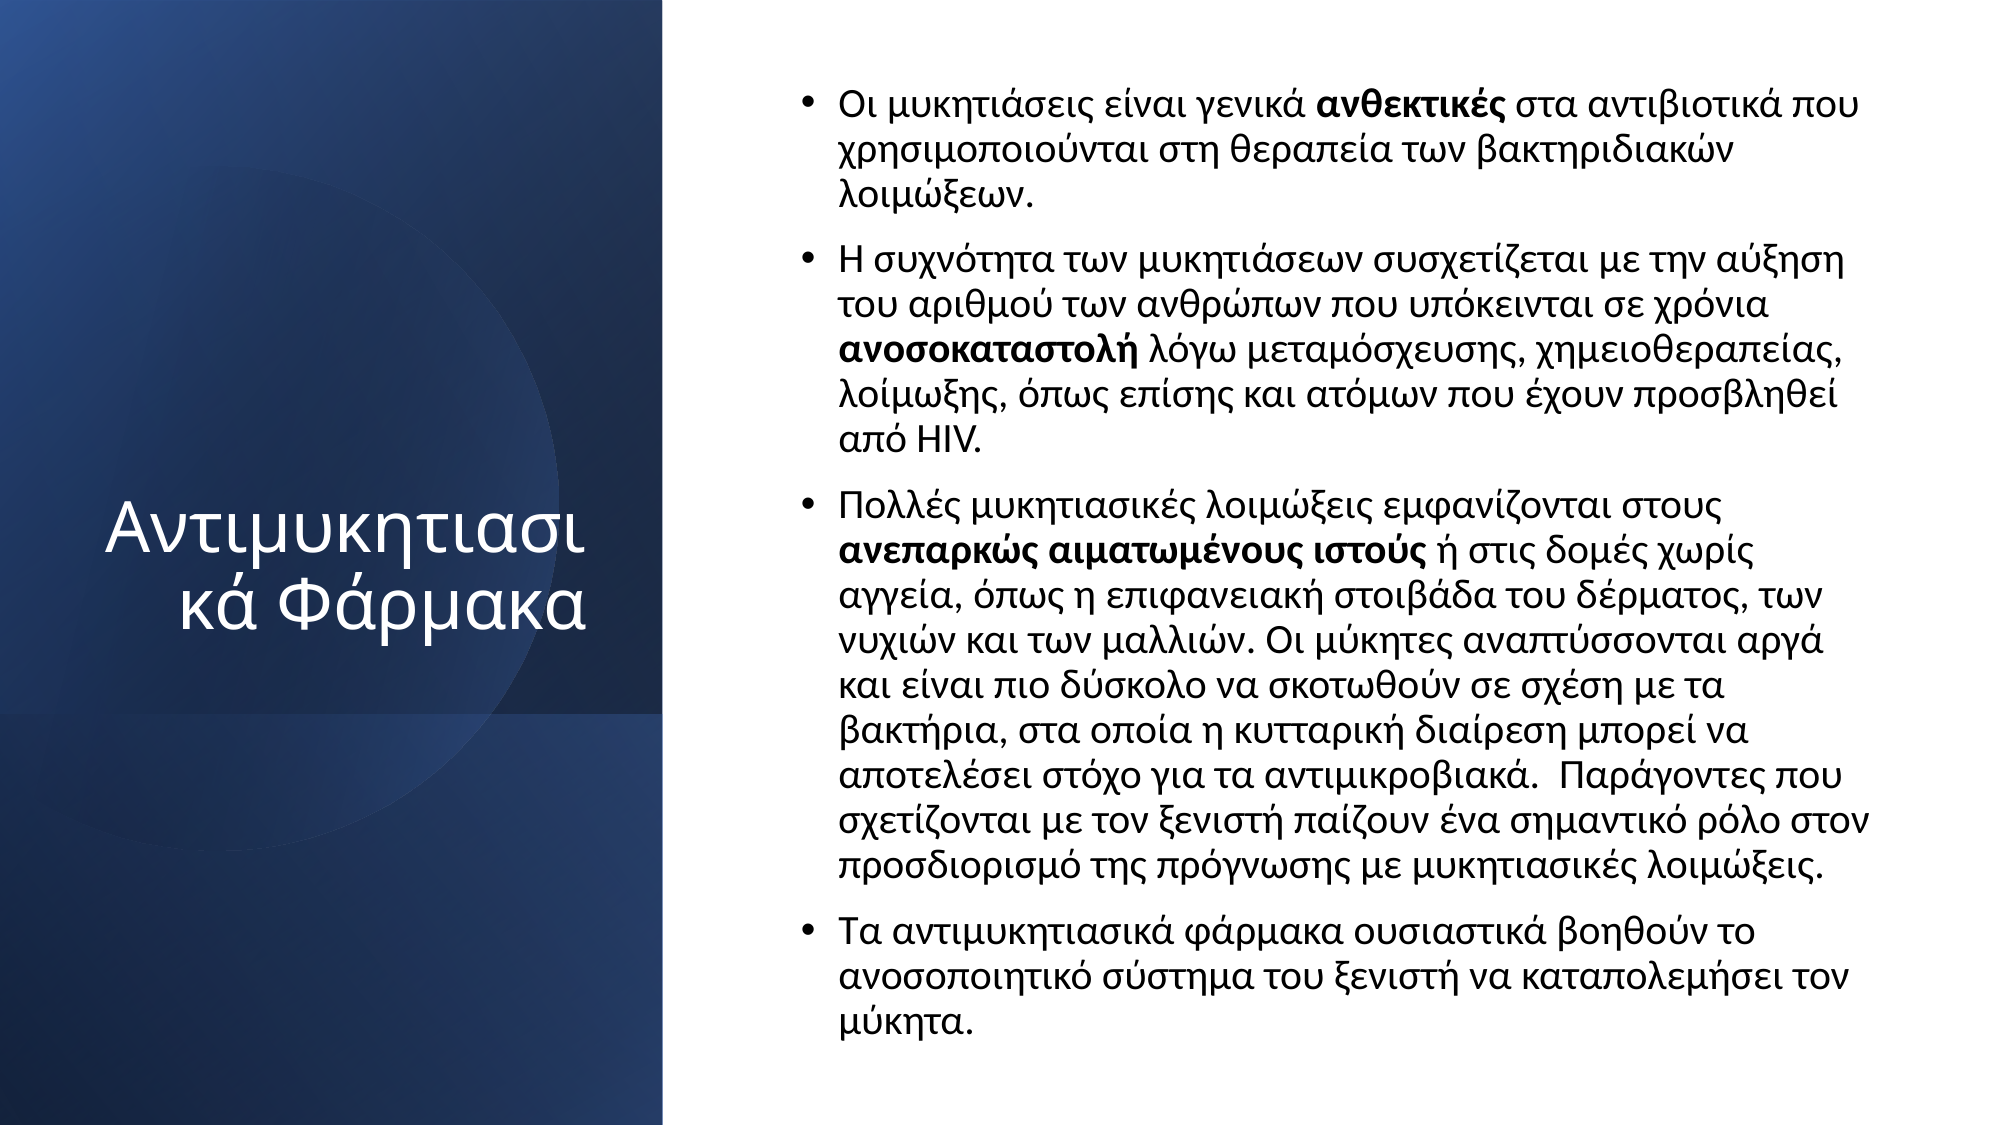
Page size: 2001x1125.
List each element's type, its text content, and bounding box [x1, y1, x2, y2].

list Οι μυκητιάσεις είναι γενικά ανθεκτικές στα αντιβιοτικά που χρησιμοποιούνται στη θεραπεία των βακτηριδιακών λοιμώξεων. Η συχνότητα των μυκητιάσεων συσχετίζεται με την αύξηση του αριθμού των ανθρώπων που υπόκεινται σε χρόνια ανοσοκαταστολή λόγω μεταμόσχευσης, χημειοθεραπείας, λοίμωξης, όπως επίσης και ατόμων που έχουν προσβληθεί από HIV. Πολλές μυκητιασικές λοιμώξεις εμφανίζονται στους ανεπαρκώς αιματωμένους ιστούς ή στις δομές χωρίς αγγεία, όπως η επιφανειακή στοιβάδα του δέρματος, των νυχιών και των μαλλιών. Οι μύκητες αναπτύσσονται αργά και είναι πιο δύσκολο να σκοτωθούν σε σχέση με τα βακτήρια, στα οποία η κυτταρική διαίρεση μπορεί να αποτελέσει στόχο για τα αντιμικροβιακά. Παράγοντες που σχετίζονται με τον ξενιστή παίζουν ένα σημαντικό ρόλο στον προσδιορισμό της πρόγνωσης με μυκητιασικές λοιμώξεις. Τα αντιμυκητιασικά φάρμακα ουσιαστικά βοηθούν το ανοσοποιητικό σύστημα του ξενιστή να καταπολεμήσει τον μύκητα. [785, 68, 1890, 1057]
title Αντιμυκητιασικά Φάρμακα [76, 96, 602, 652]
text_box [663, 0, 2000, 1125]
text_box [0, 0, 663, 1124]
